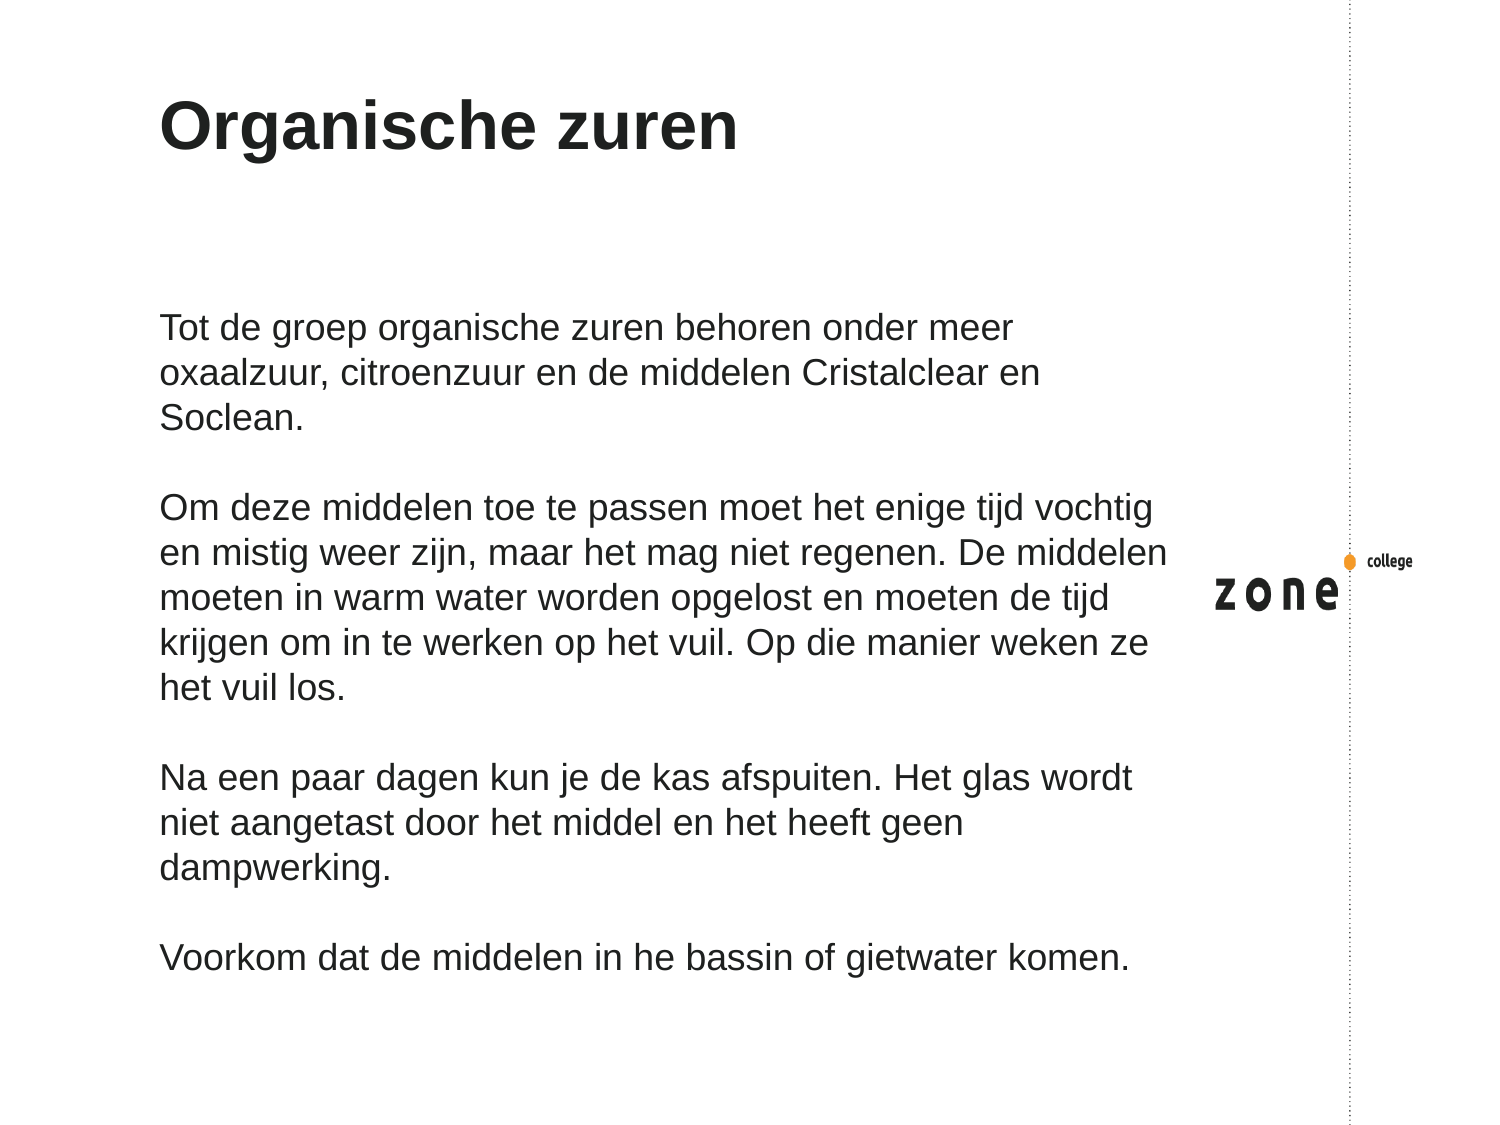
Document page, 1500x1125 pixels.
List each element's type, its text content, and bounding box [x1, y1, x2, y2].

title Organische zuren [159, 90, 1447, 213]
list Tot de groep organische zuren behoren onder meer oxaalzuur, citroenzuur en de middelen Cristalclear en Soclean. Om deze middelen toe te passen moet het enige tijd vochtig en mistig weer zijn, maar het mag niet regenen. De middelen moeten in warm water worden opgelost en moeten de tijd krijgen om in te werken op het vuil. Op die manier weken ze het vuil los. Na een paar dagen kun je de kas afspuiten. Het glas wordt niet aangetast door het middel en het heeft geen dampwerking. Voorkom dat de middelen in he bassin of gietwater komen. [159, 302, 1176, 1012]
picture [1197, 0, 1500, 1125]
